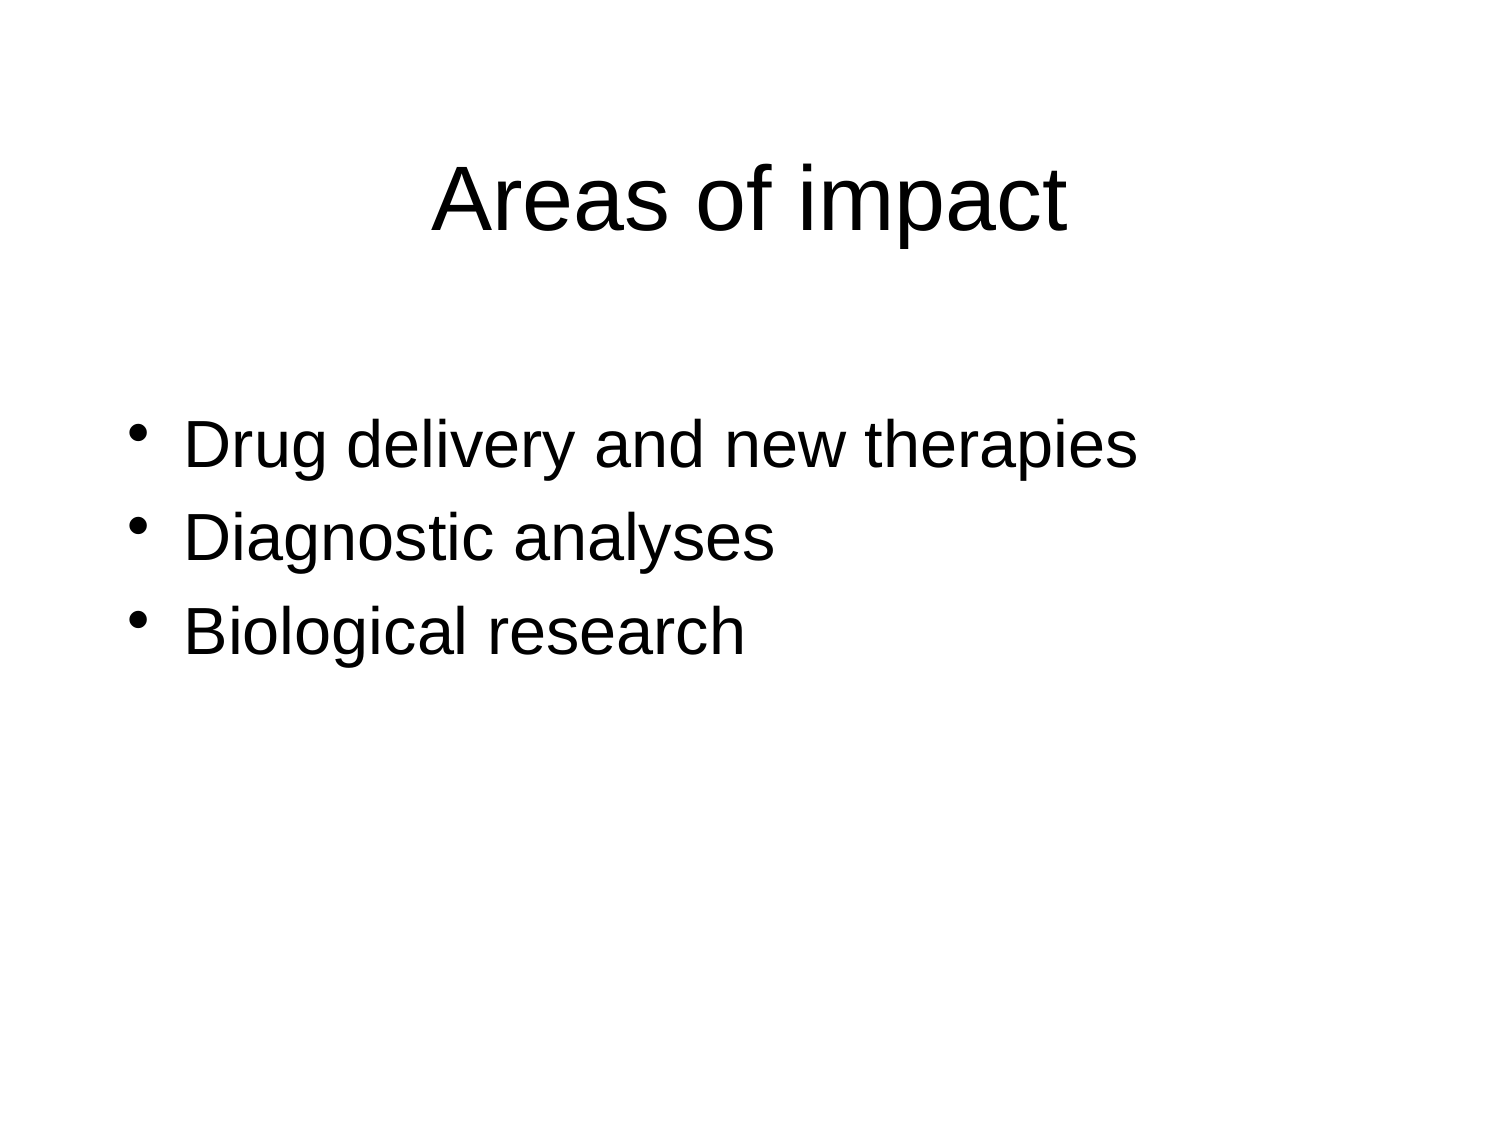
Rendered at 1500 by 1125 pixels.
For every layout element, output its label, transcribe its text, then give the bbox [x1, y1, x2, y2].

list Drug delivery and new therapies Diagnostic analyses Biological research [112, 299, 1388, 976]
title Areas of impact [112, 99, 1388, 288]
